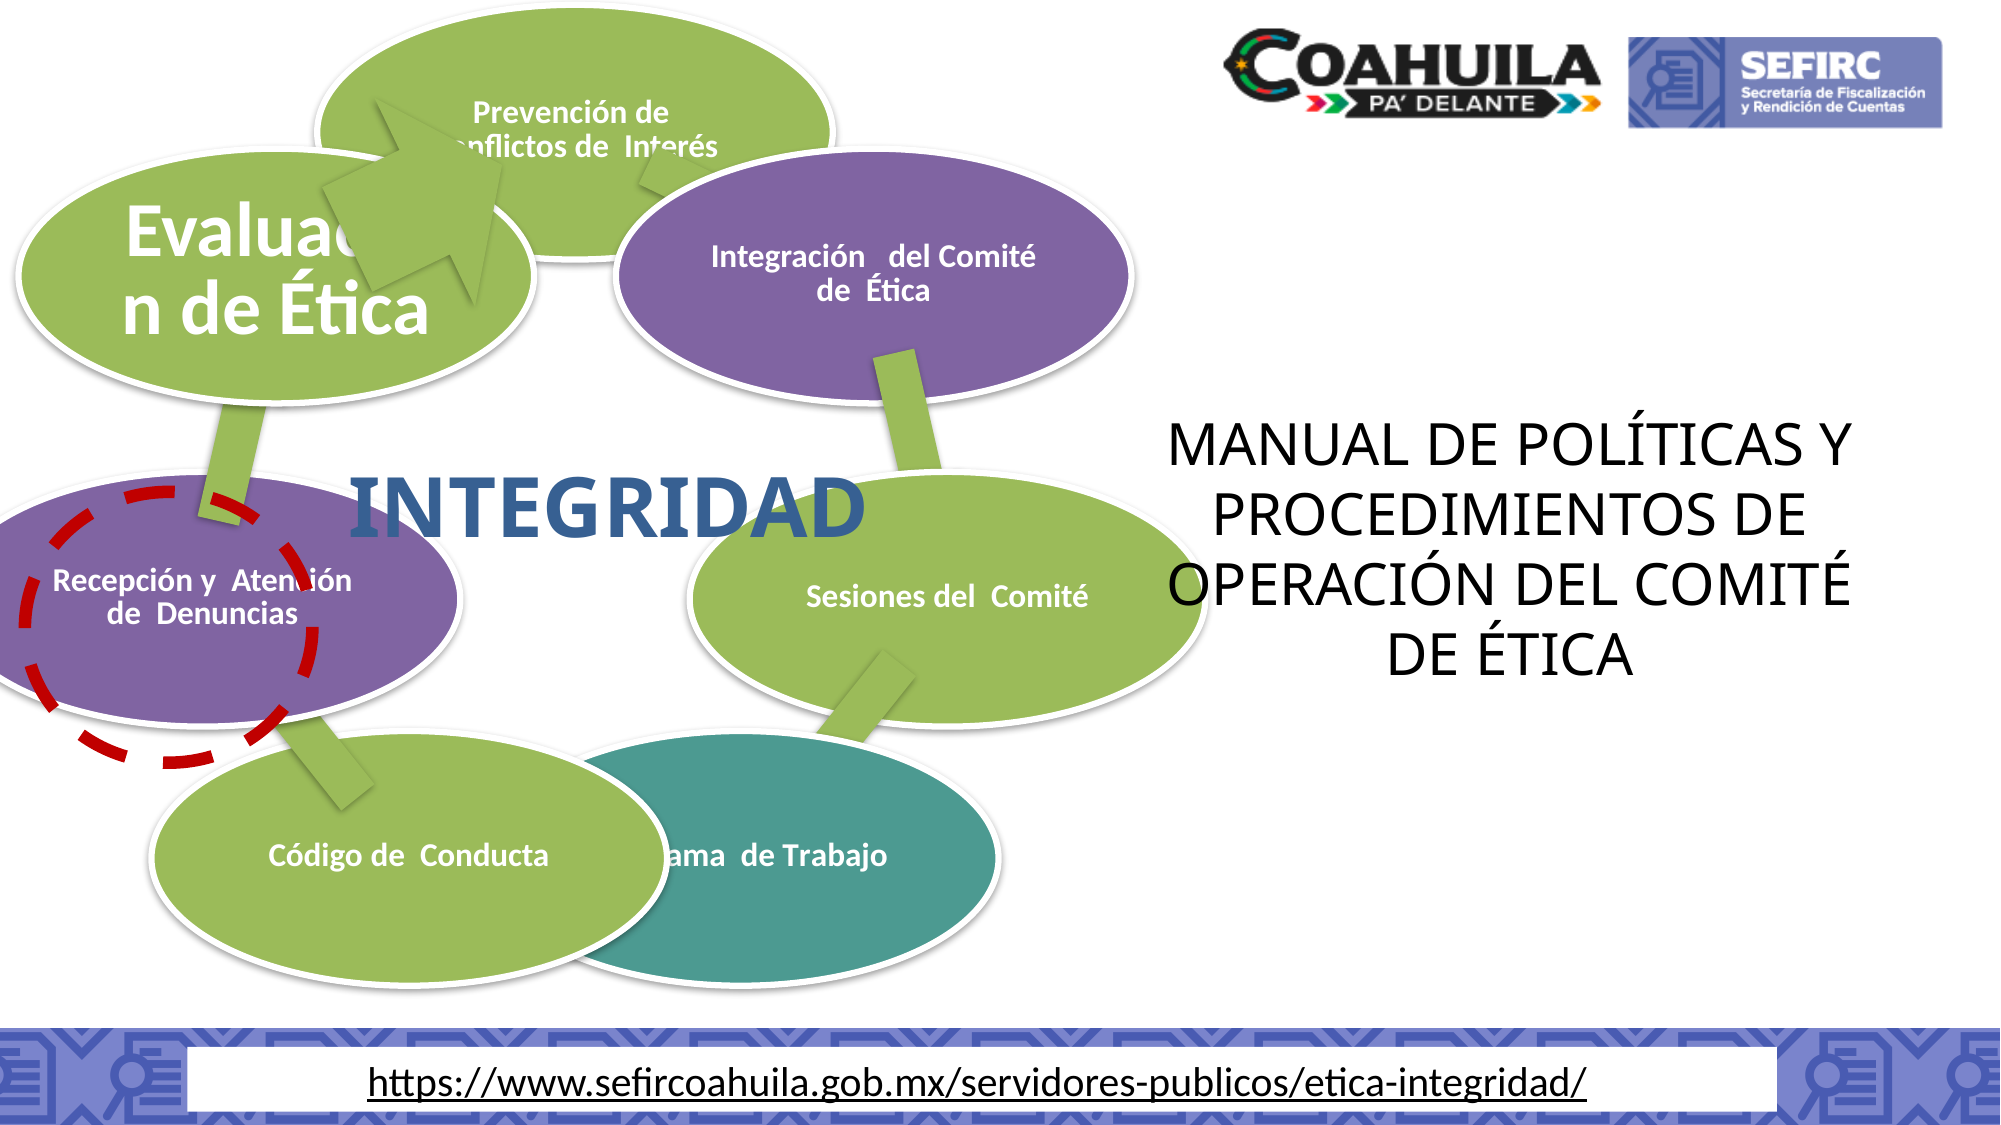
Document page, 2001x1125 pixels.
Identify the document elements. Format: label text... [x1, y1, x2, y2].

picture [0, 1028, 2000, 1125]
text_box MANUAL DE POLÍTICAS Y PROCEDIMIENTOS DE OPERACIÓN DEL COMITÉ DE ÉTICA [1614, 399, 1898, 695]
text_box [0, 4, 1607, 1024]
picture [1627, 37, 1944, 129]
text_box https://www.sefircoahuila.gob.mx/servidores-publicos/etica-integridad/ [187, 1046, 1777, 1112]
